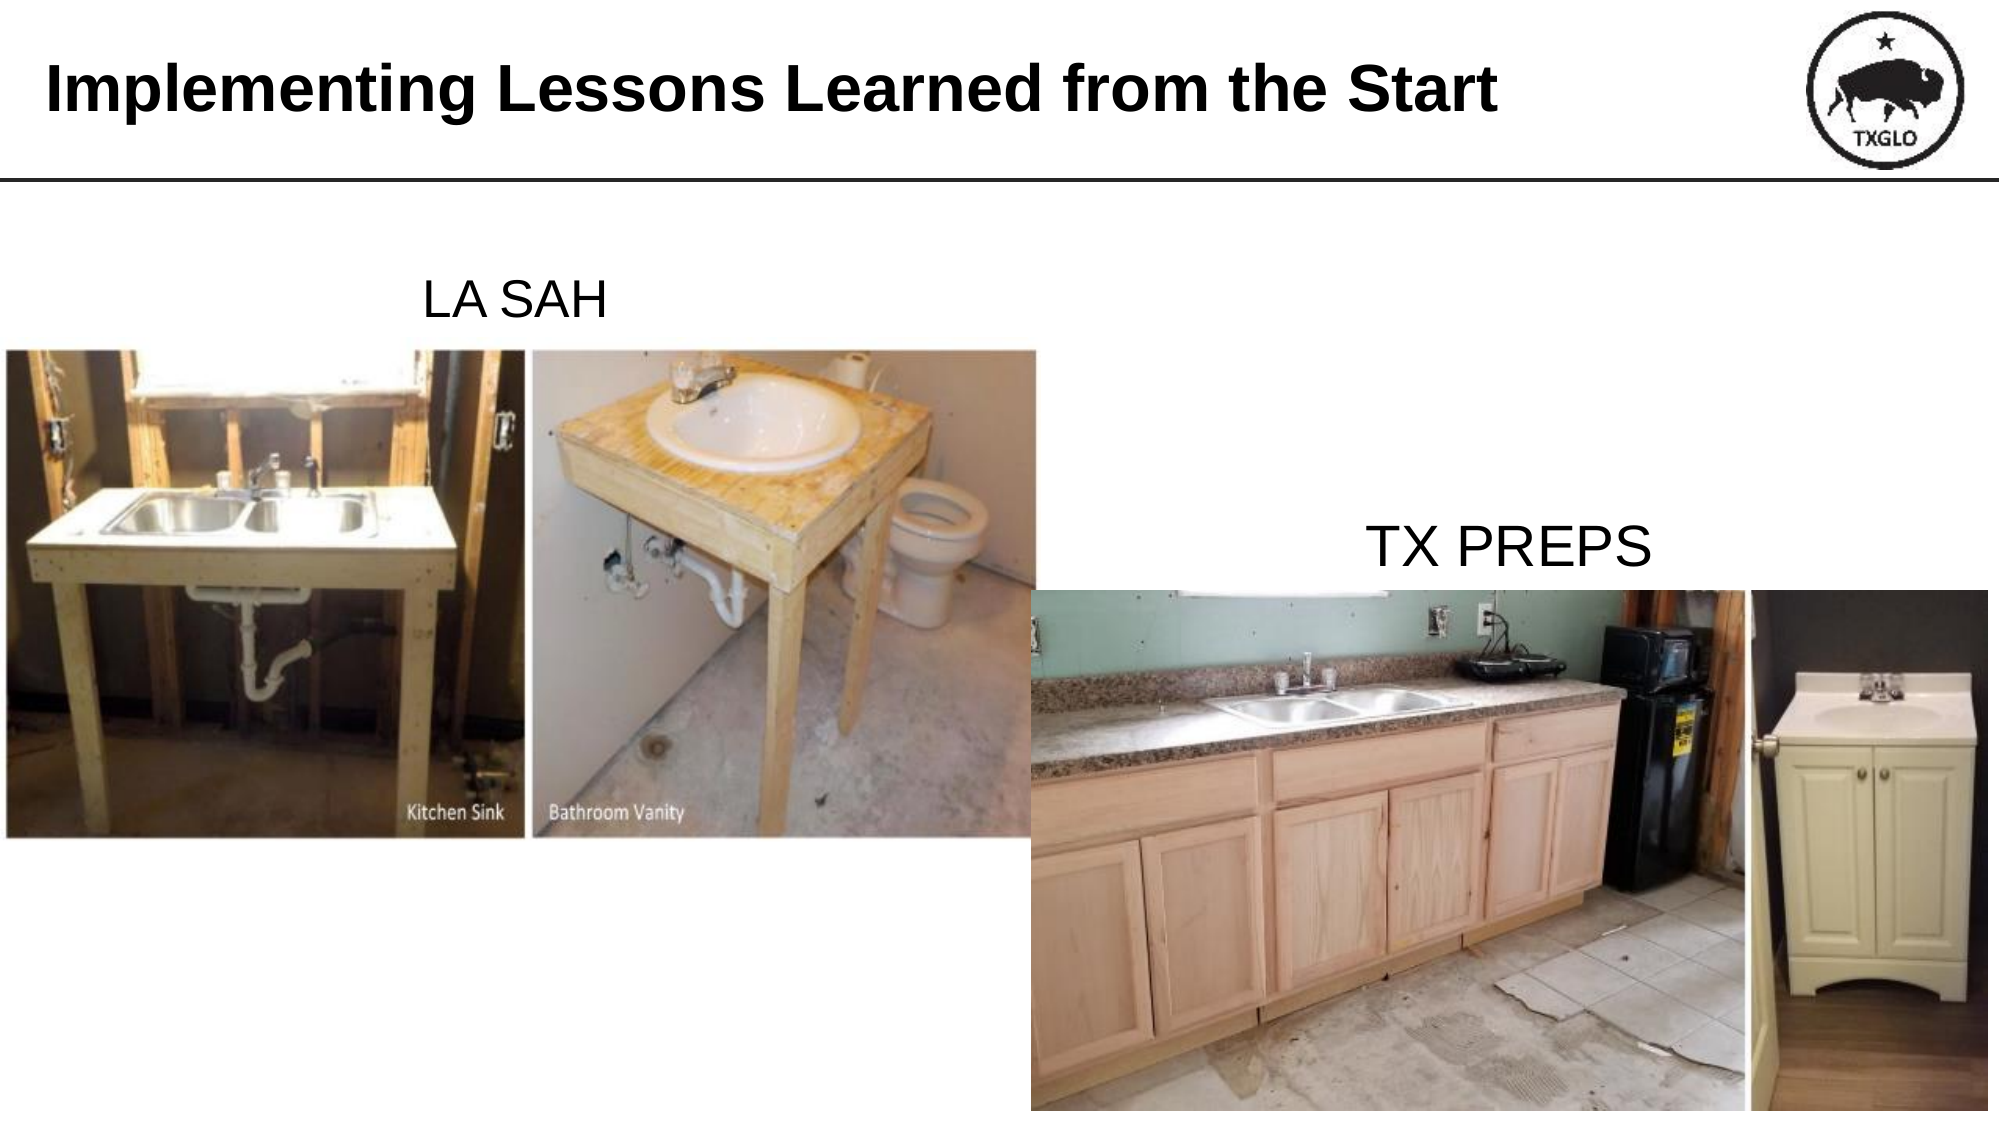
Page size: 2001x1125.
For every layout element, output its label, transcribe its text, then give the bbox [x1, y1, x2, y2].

title Implementing Lessons Learned from the Start [30, 29, 1755, 150]
list LA SAH [0, 264, 1032, 337]
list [1031, 590, 1988, 1111]
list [0, 337, 1041, 845]
list TX PREPS [1041, 508, 1988, 590]
picture [1806, 10, 1966, 170]
